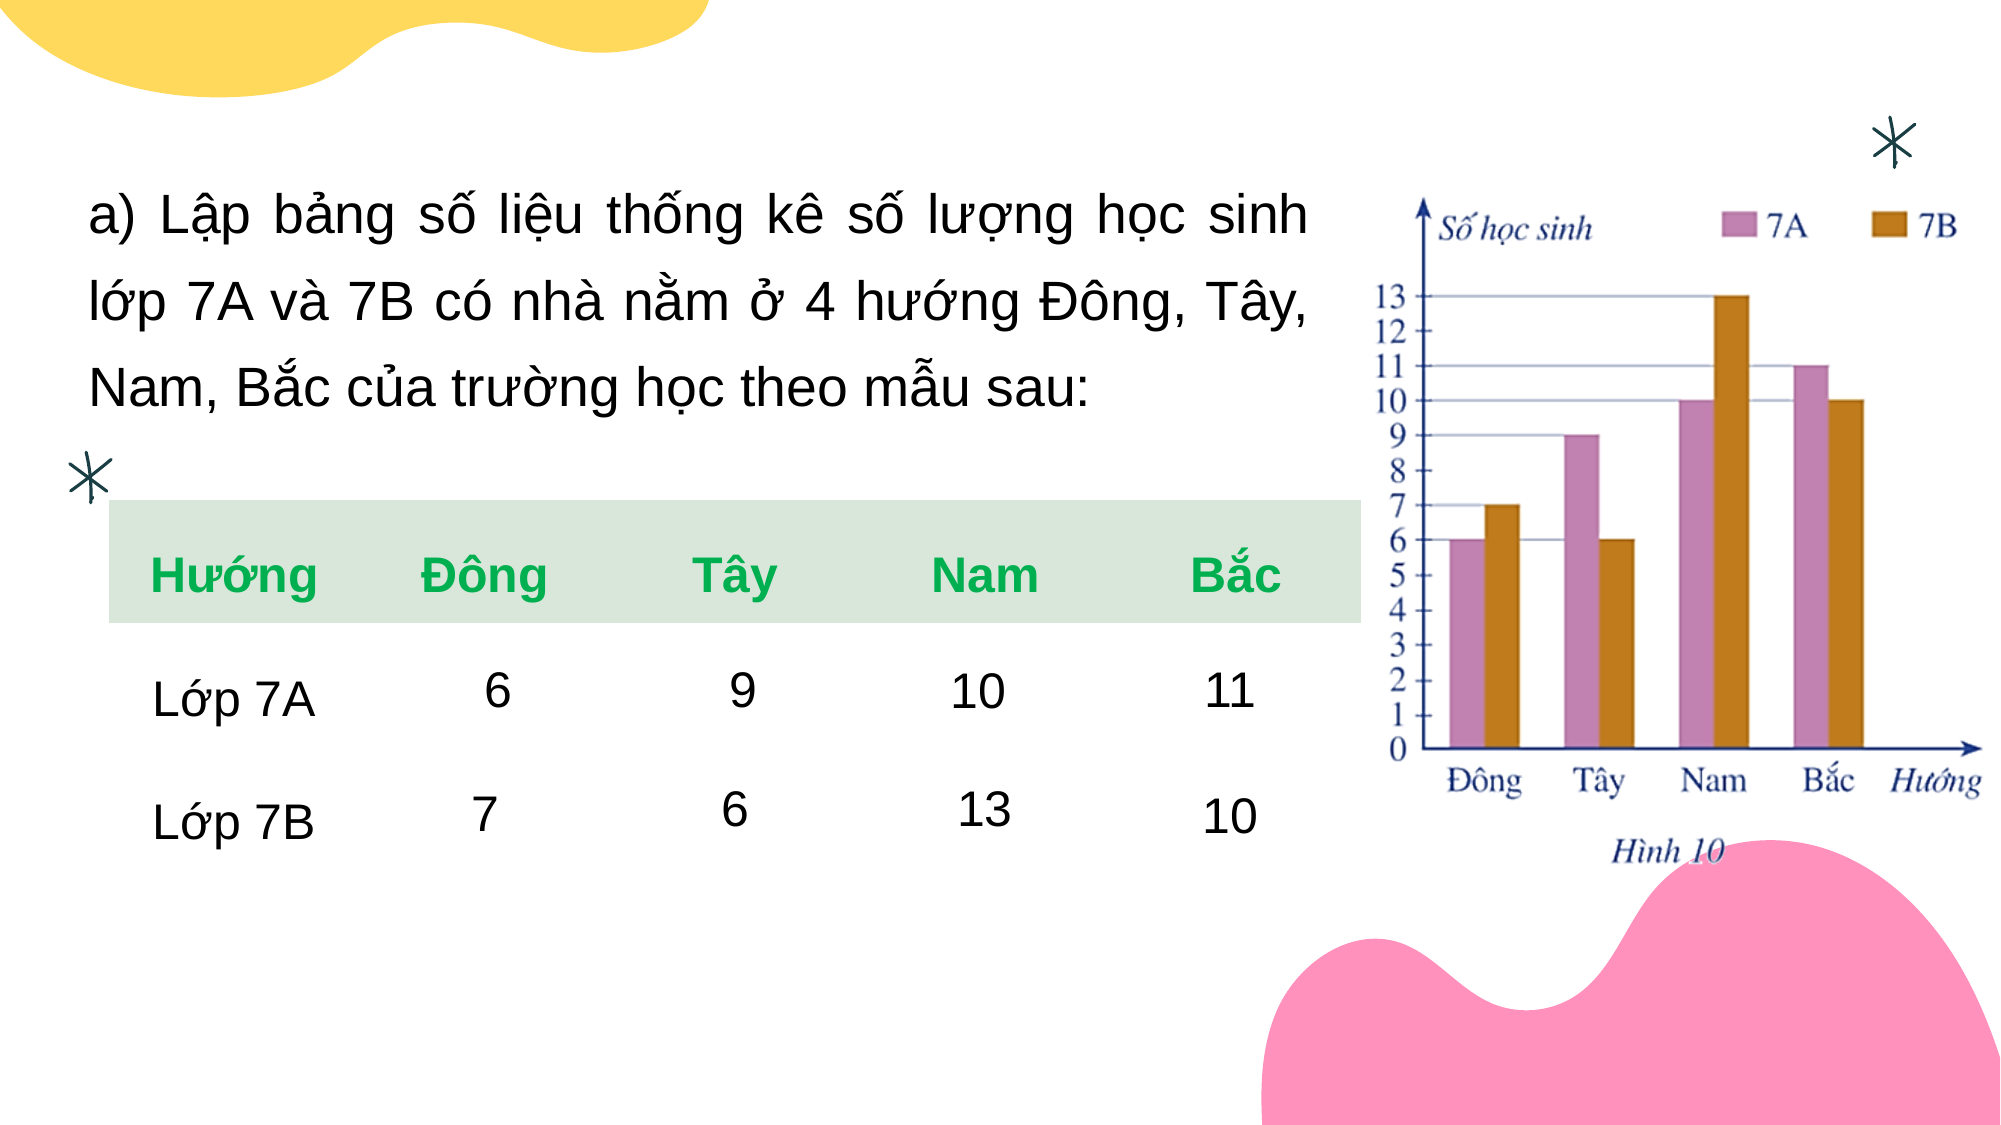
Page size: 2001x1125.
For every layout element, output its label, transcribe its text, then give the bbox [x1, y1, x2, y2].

table_cell ? [360, 747, 610, 870]
table_header Nam [860, 500, 1111, 623]
table_cell ? [1111, 747, 1349, 870]
table_cell Lớp 7B [109, 747, 360, 870]
table_cell ? [610, 623, 860, 747]
table_cell ? [860, 623, 1111, 747]
text_box 6 [423, 650, 573, 725]
text_box 9 [668, 650, 818, 725]
picture [1354, 167, 2000, 881]
text_box 10 [1155, 776, 1306, 852]
table_cell ? [860, 747, 1111, 870]
table_header Hướng [109, 500, 360, 623]
table_cell ? [1111, 623, 1349, 747]
table_cell Lớp 7A [109, 623, 360, 747]
text_box 13 [910, 769, 1060, 844]
table_header Bắc [1111, 500, 1349, 623]
text_box a) Lập bảng số liệu thống kê số lượng học sinh lớp 7A và 7B có nhà nằm ở 4 hướng Đông, Tây, Nam, Bắc của trường học theo mẫu sau: [73, 150, 1326, 425]
table_cell ? [360, 623, 610, 747]
table_cell ? [610, 747, 860, 870]
text_box 10 [903, 651, 1053, 726]
table_header Tây [610, 500, 860, 623]
text_box 11 [1155, 650, 1306, 725]
text_box 6 [660, 769, 810, 844]
table_header Đông [360, 500, 610, 623]
text_box 7 [411, 774, 561, 849]
